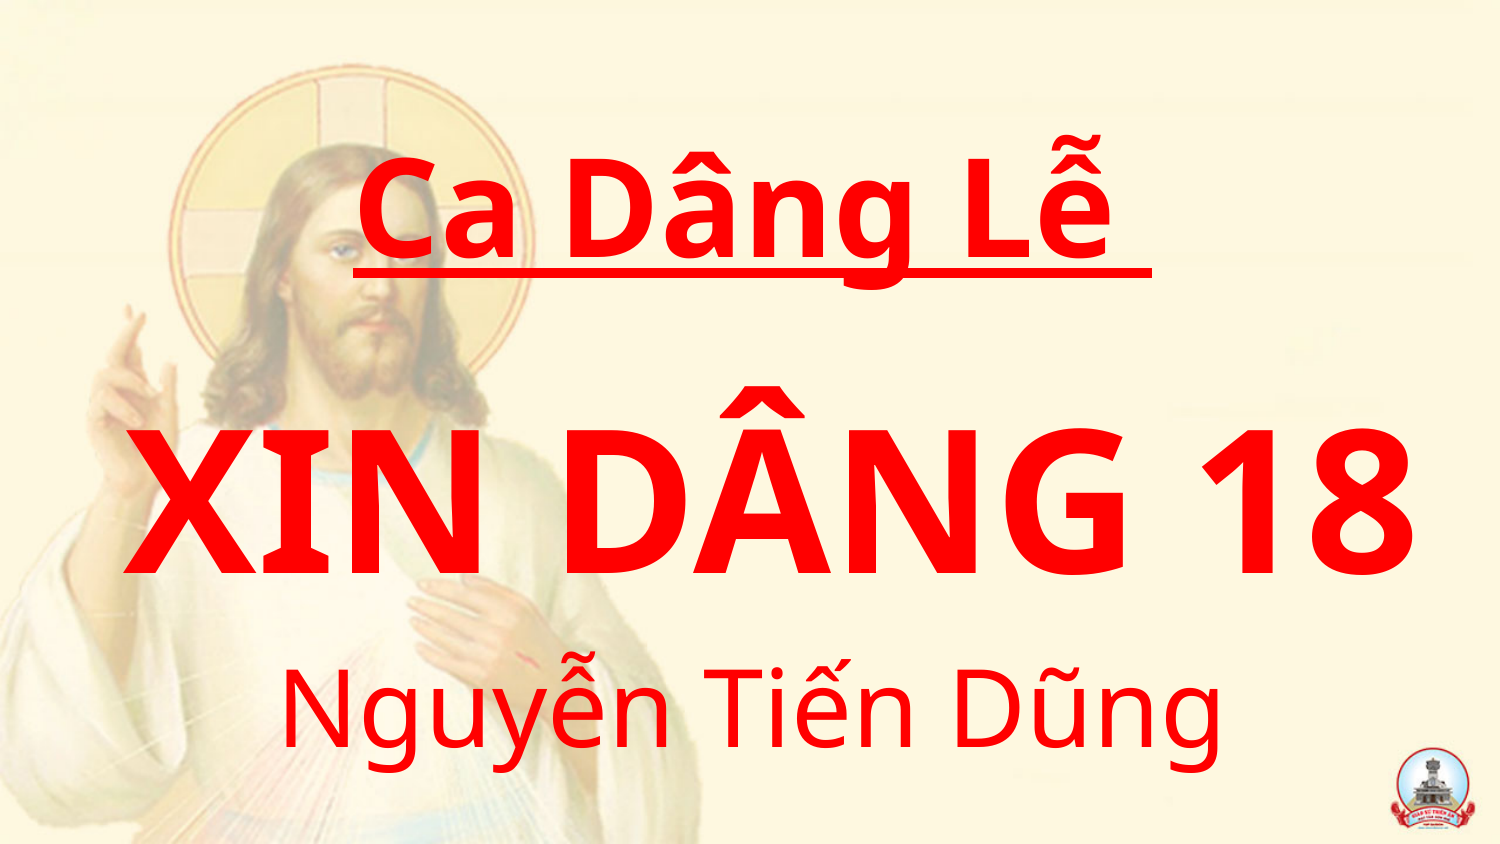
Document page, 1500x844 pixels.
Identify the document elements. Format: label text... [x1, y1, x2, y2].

list Ca Dâng Lễ XIN DÂNG 18 Nguyễn Tiến Dũng [0, 0, 1500, 844]
